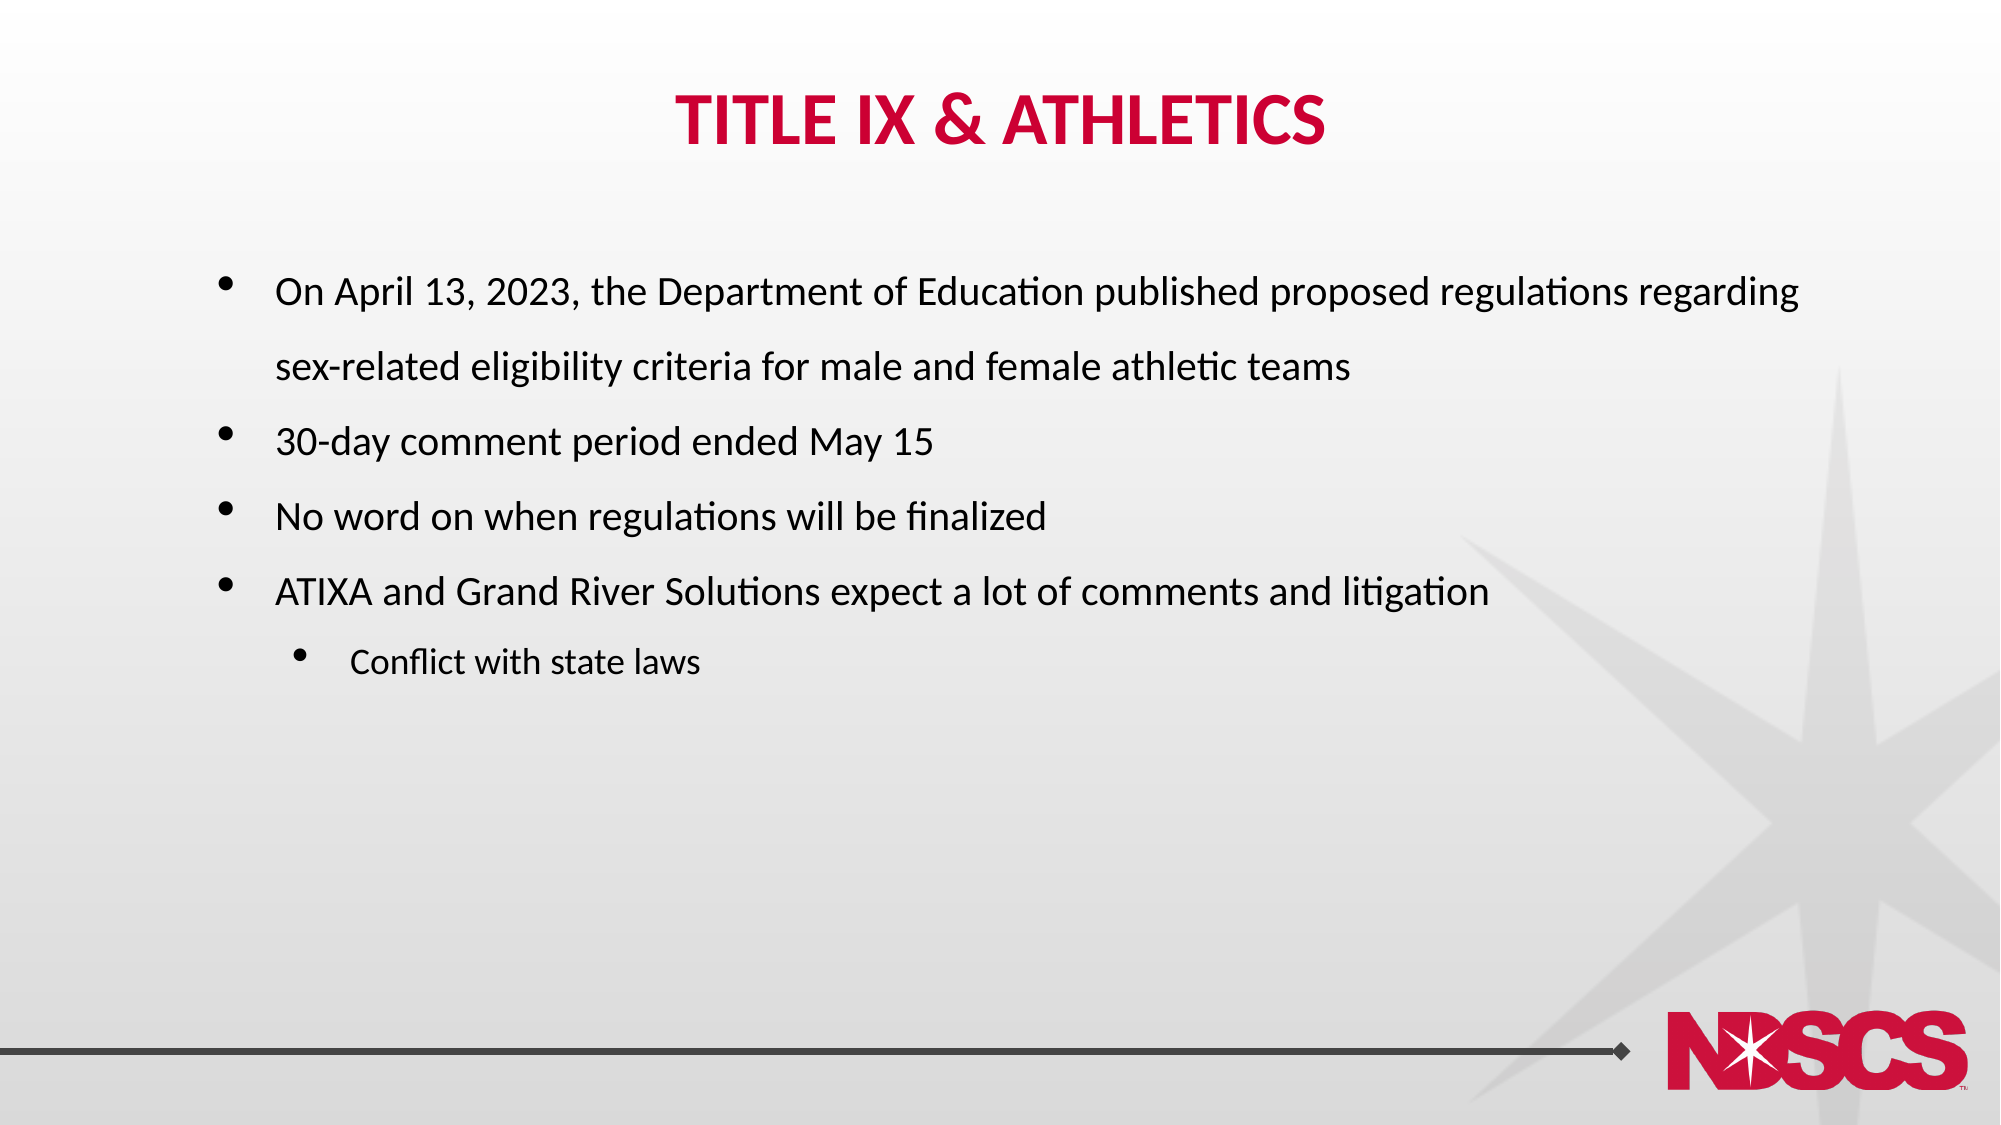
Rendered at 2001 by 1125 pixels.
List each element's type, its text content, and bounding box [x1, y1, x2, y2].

list On April 13, 2023, the Department of Education published proposed regulations regarding sex-related eligibility criteria for male and female athletic teams 30-day comment period ended May 15 No word on when regulations will be finalized ATIXA and Grand River Solutions expect a lot of comments and litigation Conflict with state laws [203, 231, 1838, 942]
title Title IX & Athletics [97, 26, 1906, 214]
